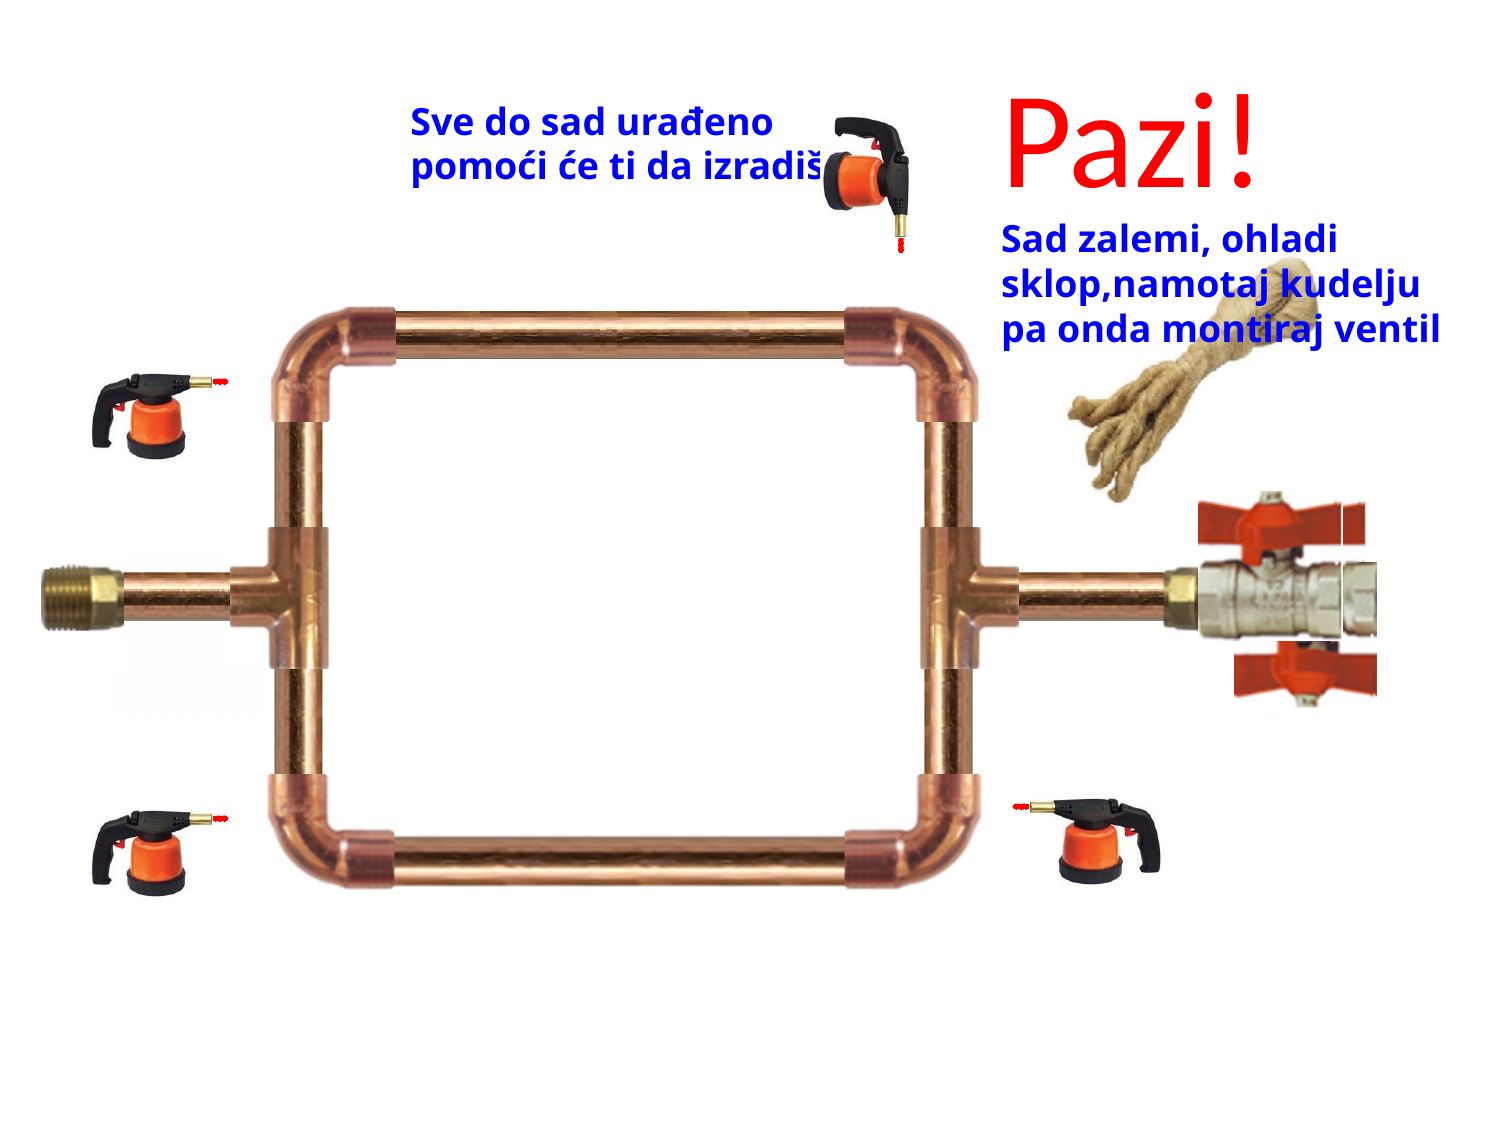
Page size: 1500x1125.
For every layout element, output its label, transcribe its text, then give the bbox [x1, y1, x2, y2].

text_box Sve do sad urađeno pomoći će ti da izradiš: [395, 90, 892, 195]
picture [40, 243, 1377, 904]
picture [820, 113, 921, 256]
text_box Pazi! Sad zalemi, ohladi sklop,namotaj kudelju pa onda montiraj ventil [986, 42, 1459, 358]
